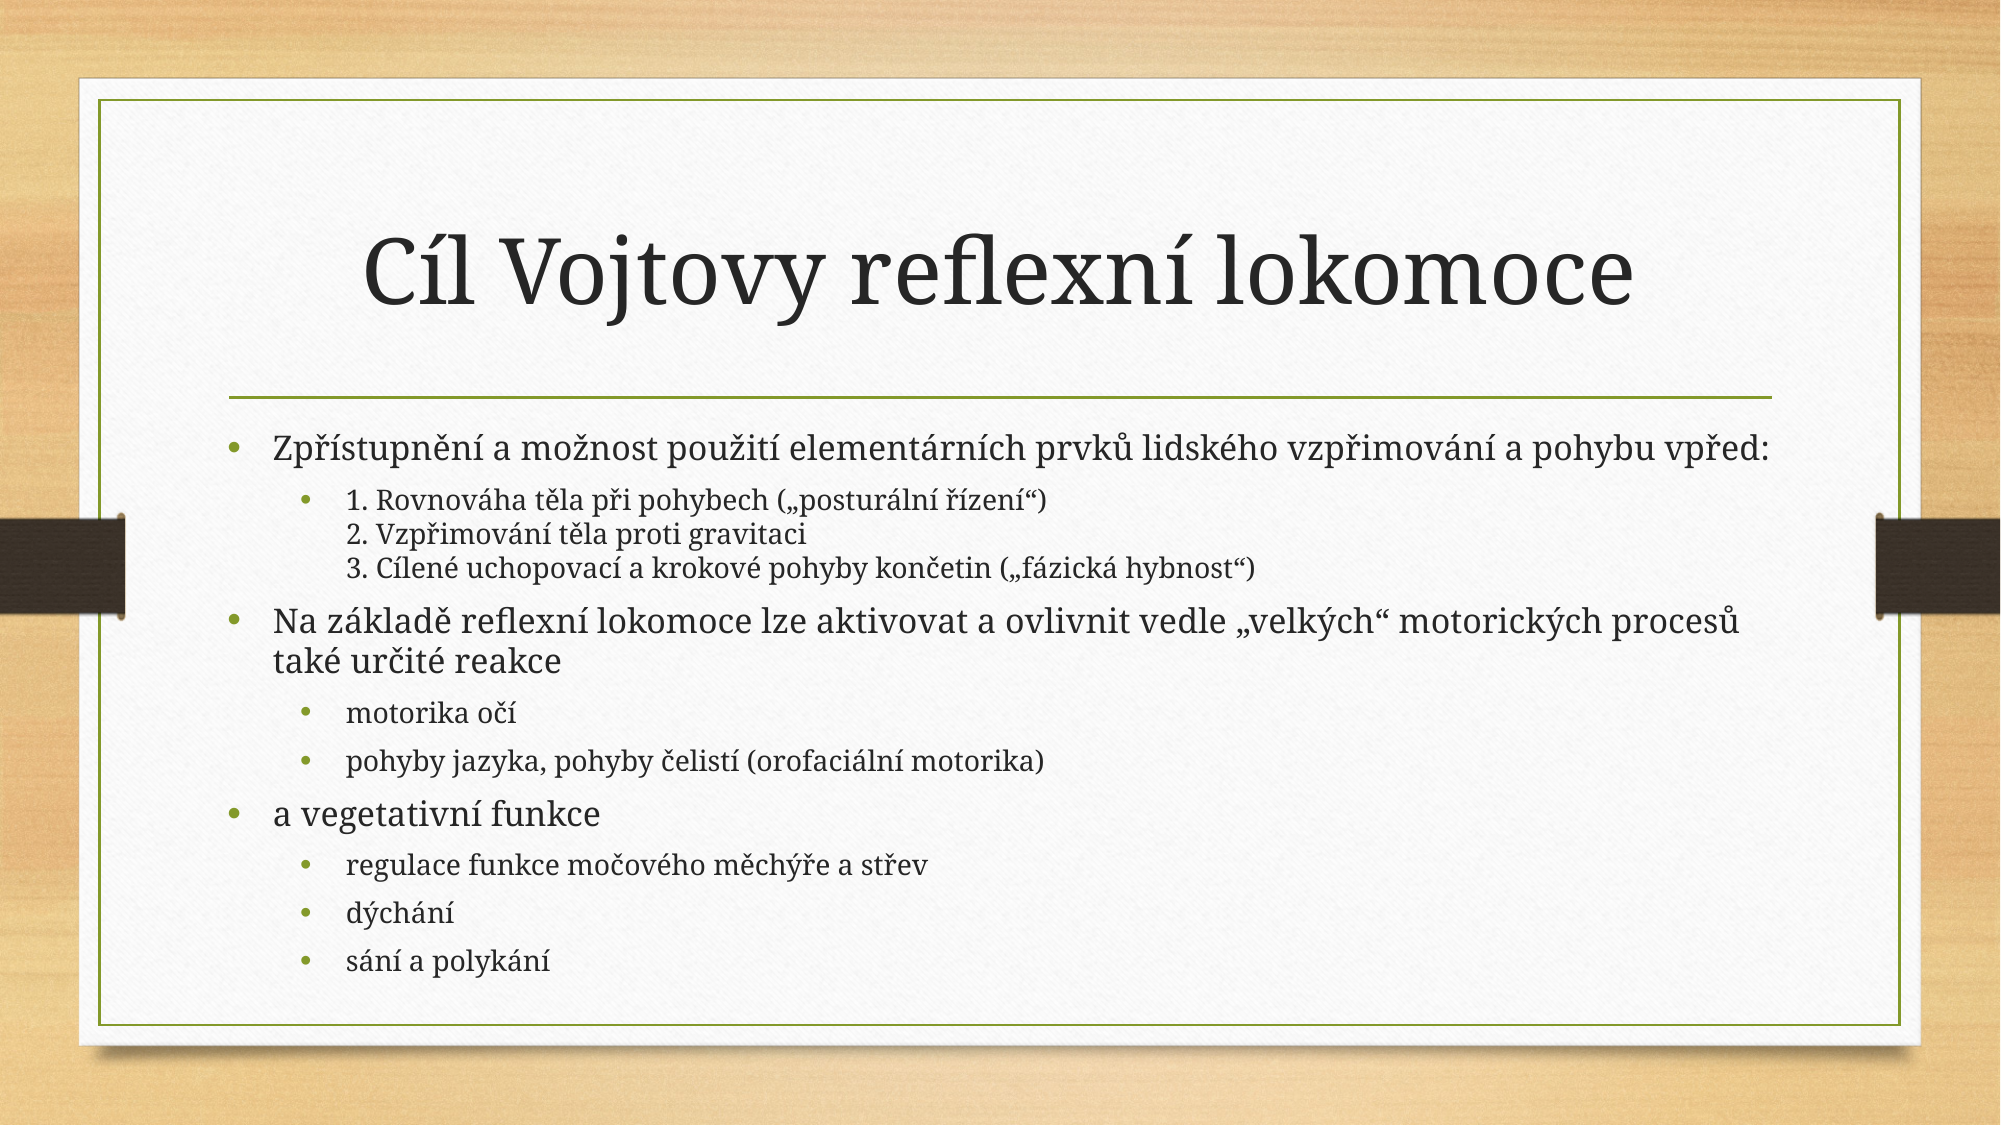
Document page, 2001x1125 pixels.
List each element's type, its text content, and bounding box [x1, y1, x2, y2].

picture [0, 0, 2001, 1125]
title Cíl Vojtovy reflexní lokomoce [212, 161, 1788, 375]
list Zpřístupnění a možnost použití elementárních prvků lidského vzpřimování a pohybu vpřed: 1. Rovnováha těla při pohybech („posturální řízení“) 2. Vzpřimování těla proti gravitaci 3. Cílené uchopovací a krokové pohyby končetin („fázická hybnost“) Na základě reflexní lokomoce lze aktivovat a ovlivnit vedle „velkých“ motorických procesů také určité reakce motorika očí pohyby jazyka, pohyby čelistí (orofaciální motorika) a vegetativní funkce regulace funkce močového měchýře a střev dýchání sání a polykání [212, 419, 1788, 1008]
